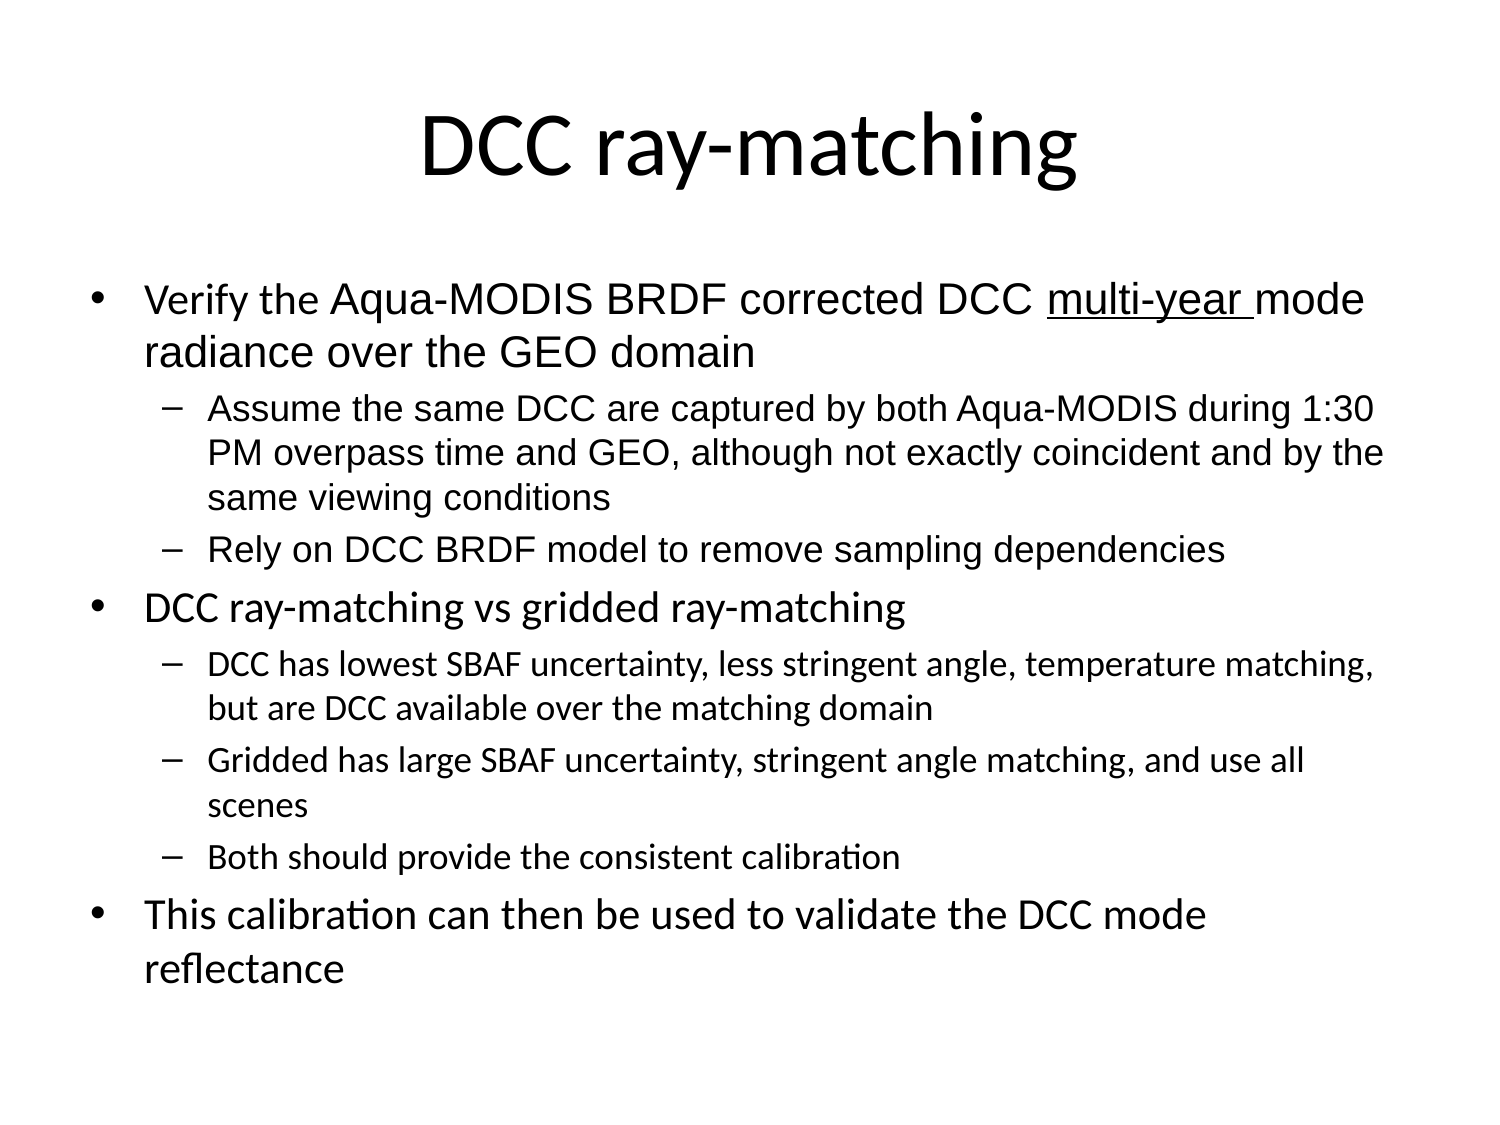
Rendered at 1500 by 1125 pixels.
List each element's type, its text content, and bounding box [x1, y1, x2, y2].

title DCC ray-matching [75, 45, 1425, 233]
list Verify the Aqua-MODIS BRDF corrected DCC multi-year mode radiance over the GEO domain Assume the same DCC are captured by both Aqua-MODIS during 1:30 PM overpass time and GEO, although not exactly coincident and by the same viewing conditions Rely on DCC BRDF model to remove sampling dependencies DCC ray-matching vs gridded ray-matching DCC has lowest SBAF uncertainty, less stringent angle, temperature matching, but are DCC available over the matching domain Gridded has large SBAF uncertainty, stringent angle matching, and use all scenes Both should provide the consistent calibration This calibration can then be used to validate the DCC mode reflectance [75, 262, 1425, 1005]
